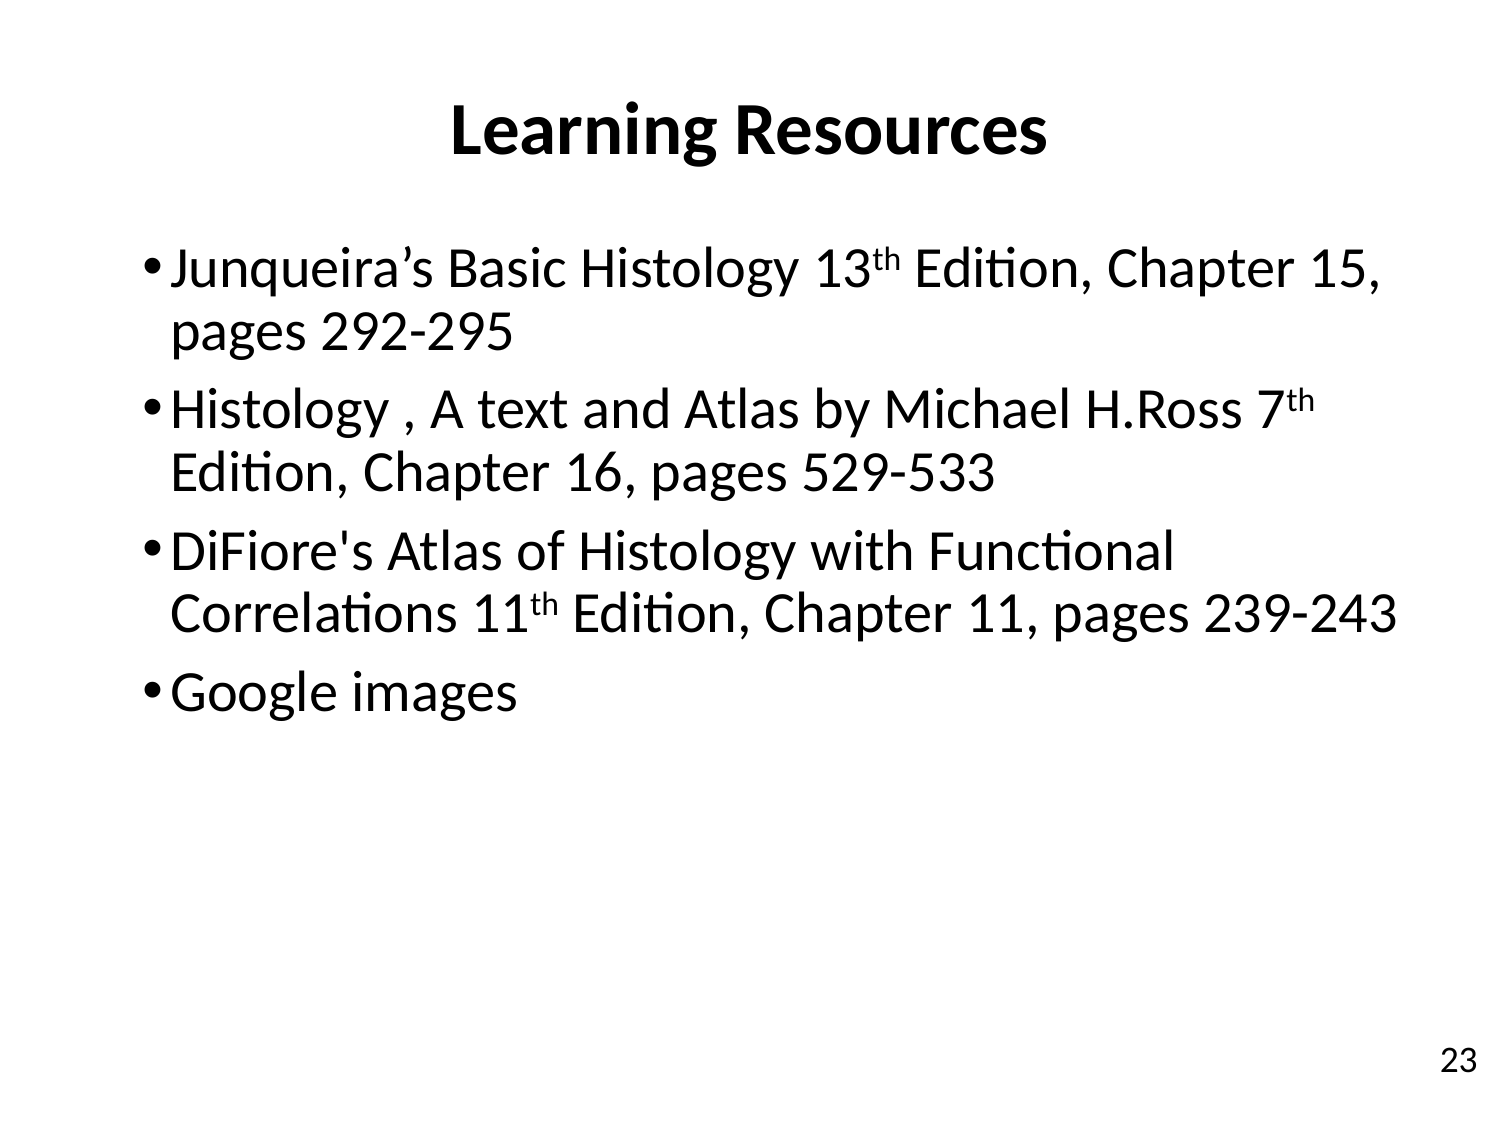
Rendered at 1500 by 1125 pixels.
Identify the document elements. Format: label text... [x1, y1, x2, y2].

slide_number 23 [1425, 1027, 1500, 1088]
text_box Learning Resources [37, 59, 1463, 200]
text_box Junqueira’s Basic Histology 13th Edition, Chapter 15, pages 292-295 Histology , A text and Atlas by Michael H.Ross 7th Edition, Chapter 16, pages 529-533 DiFiore's Atlas of Histology with Functional Correlations 11th Edition, Chapter 11, pages 239-243 Google images [127, 229, 1438, 1125]
